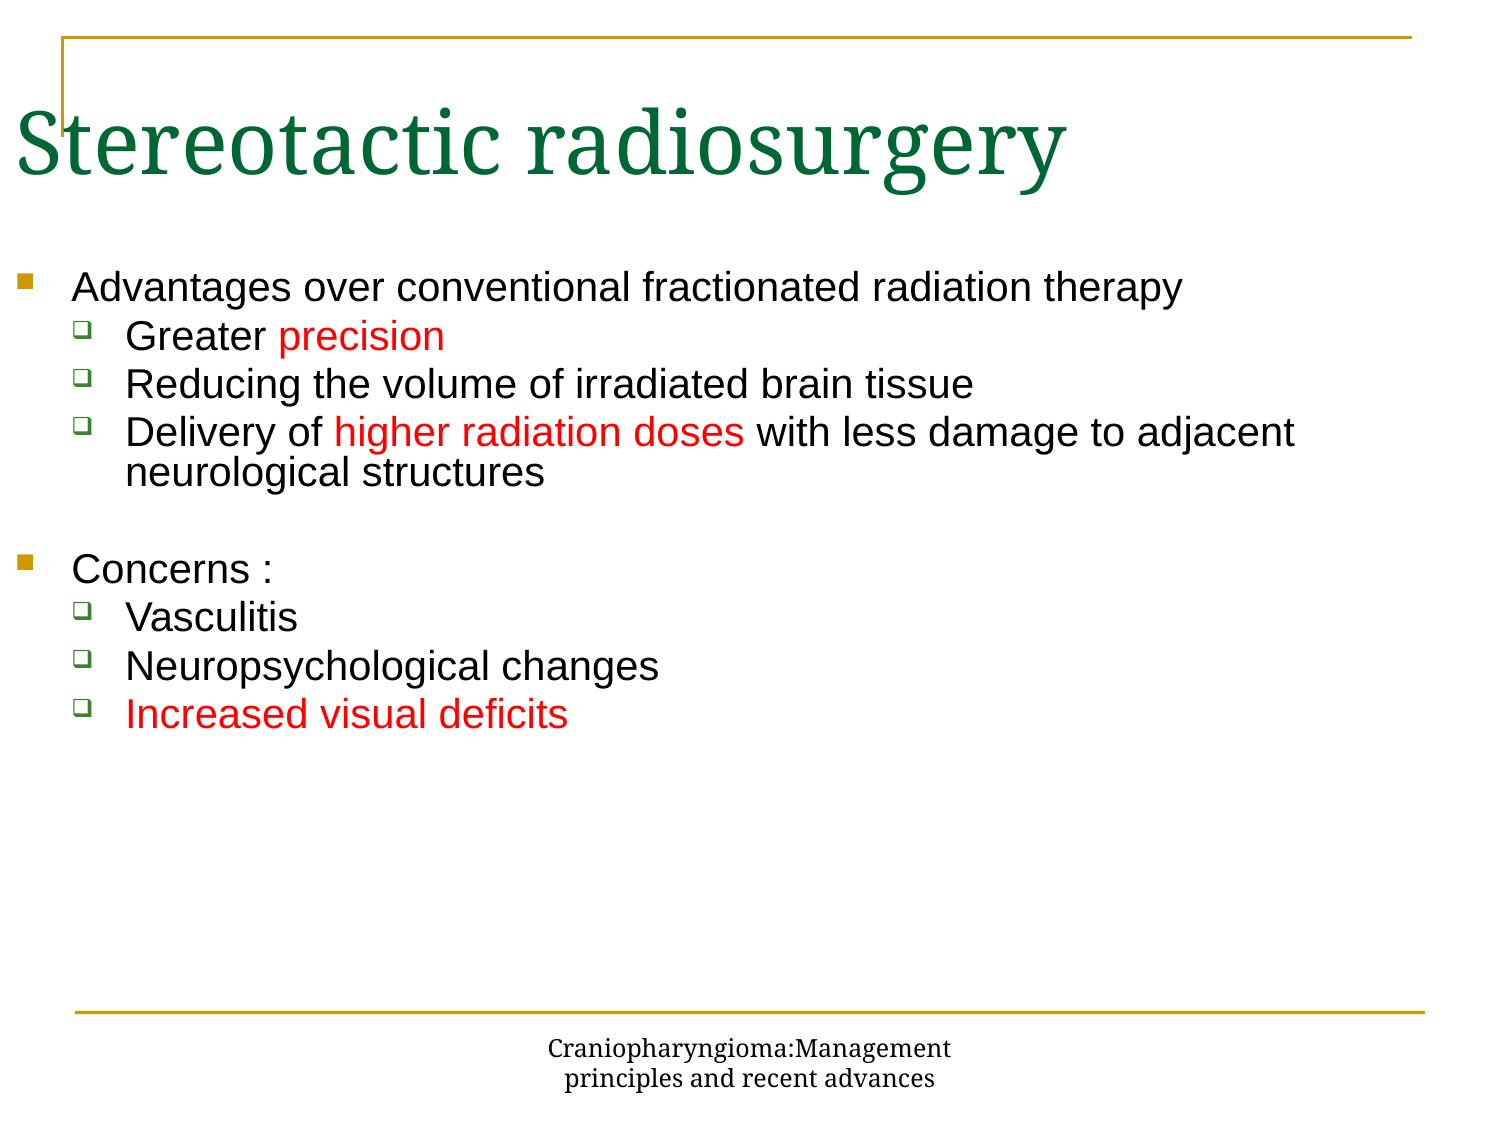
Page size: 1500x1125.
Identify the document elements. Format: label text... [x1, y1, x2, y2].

list Advantages over conventional fractionated radiation therapy Greater precision Reducing the volume of irradiated brain tissue Delivery of higher radiation doses with less damage to adjacent neurological structures Concerns : Vasculitis Neuropsychological changes Increased visual deficits [0, 262, 1350, 1006]
footer Craniopharyngioma:Management principles and recent advances [512, 1024, 988, 1101]
title Stereotactic radiosurgery [0, 45, 1350, 233]
